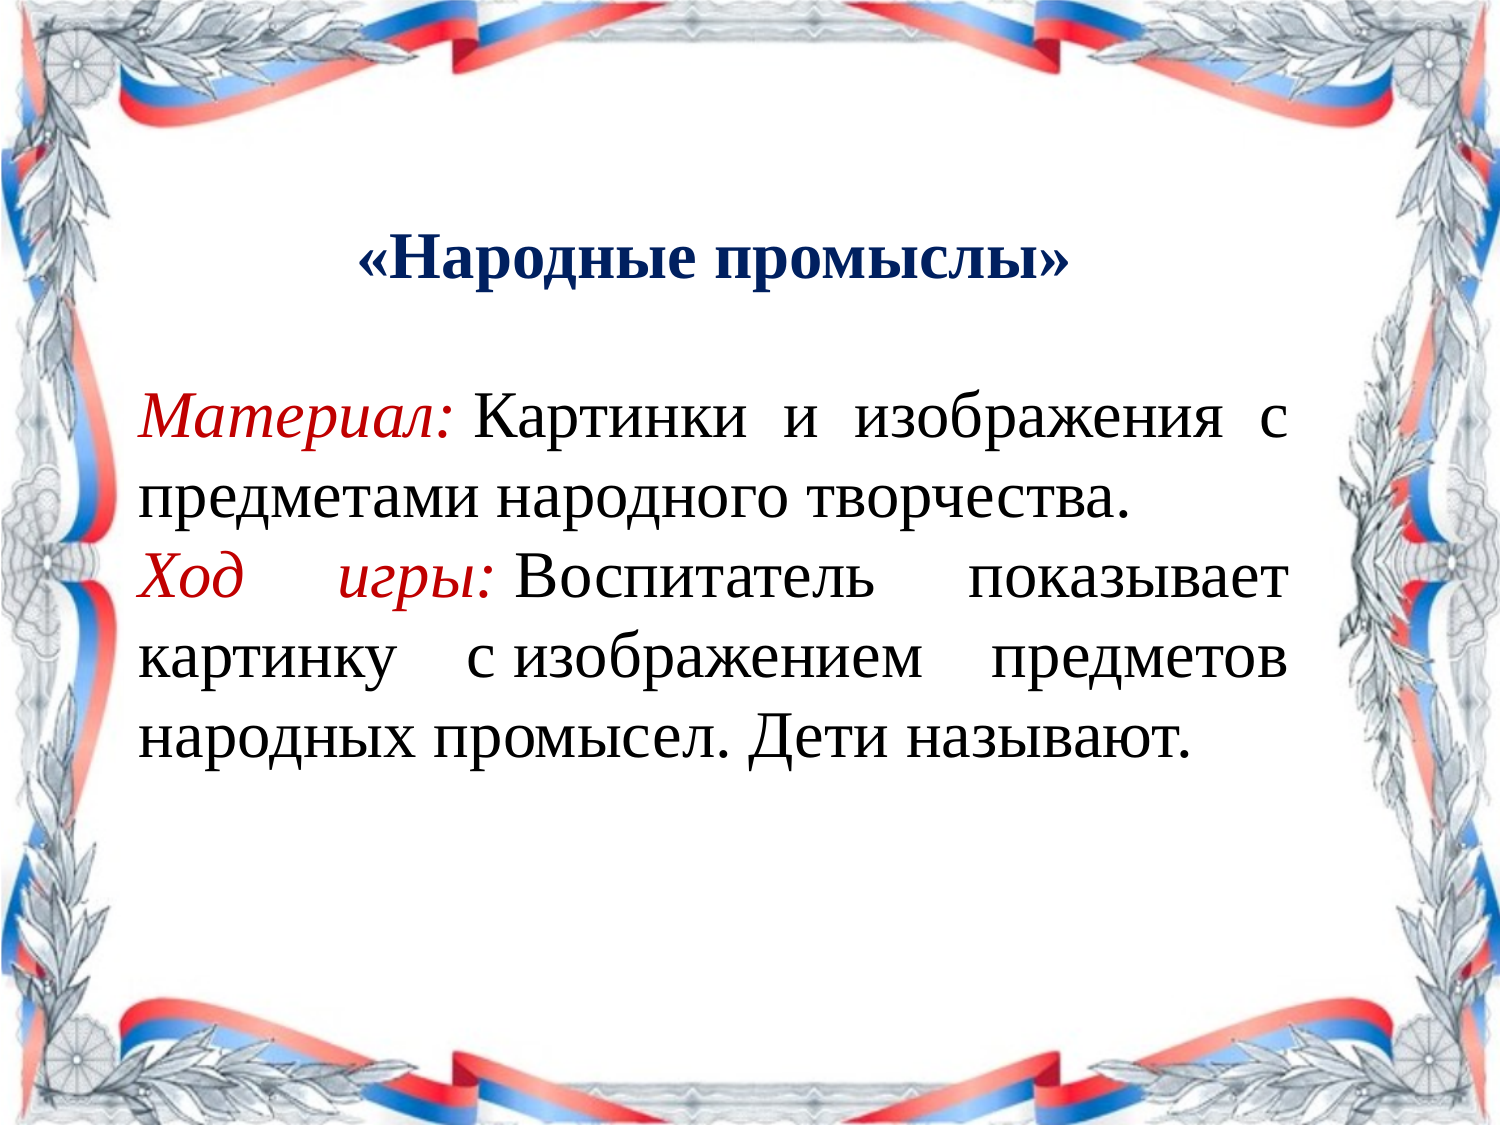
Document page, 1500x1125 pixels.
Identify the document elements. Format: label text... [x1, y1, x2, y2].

picture [2, 0, 1499, 1125]
text_box «Народные промыслы» Материал: Картинки и изображения с предметами народного творчества. Ход игры: Воспитатель показывает картинку с изображением предметов народных промысел. Дети называют. [123, 203, 182, 829]
